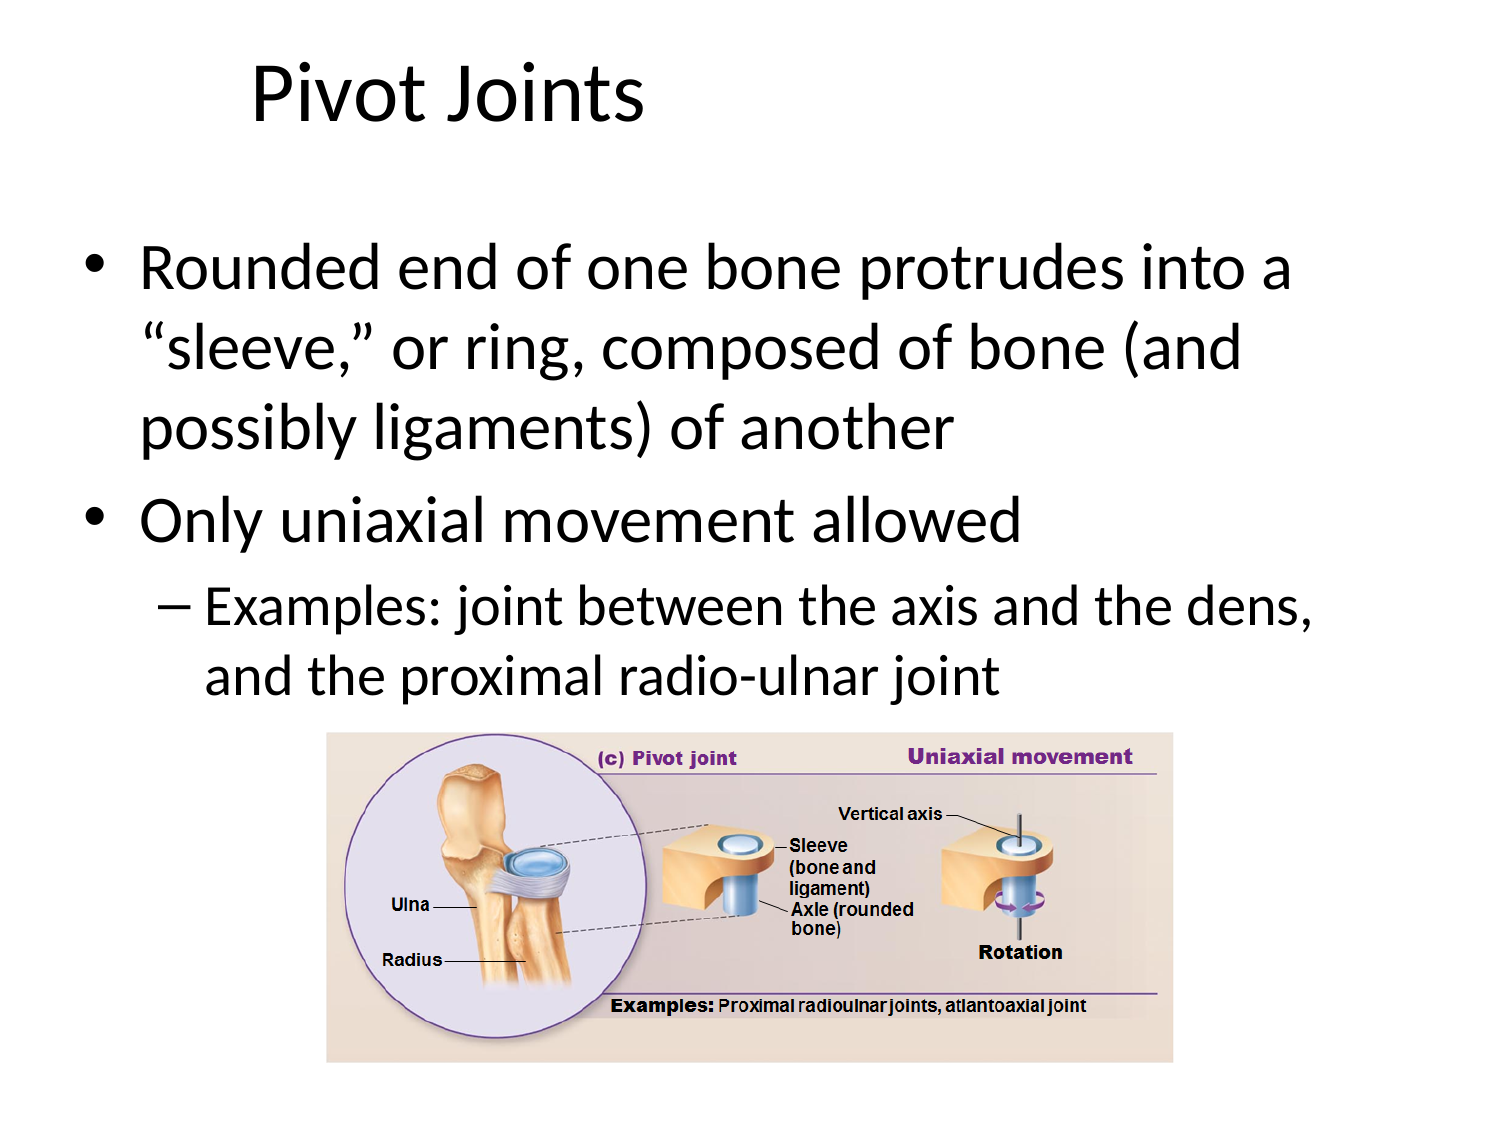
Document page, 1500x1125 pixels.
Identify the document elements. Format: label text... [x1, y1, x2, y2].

list Rounded end of one bone protrudes into a “sleeve,” or ring, composed of bone (and possibly ligaments) of another Only uniaxial movement allowed Examples: joint between the axis and the dens, and the proximal radio-ulnar joint [68, 215, 1425, 1071]
picture [326, 731, 1174, 1063]
title Pivot Joints [63, 27, 835, 147]
